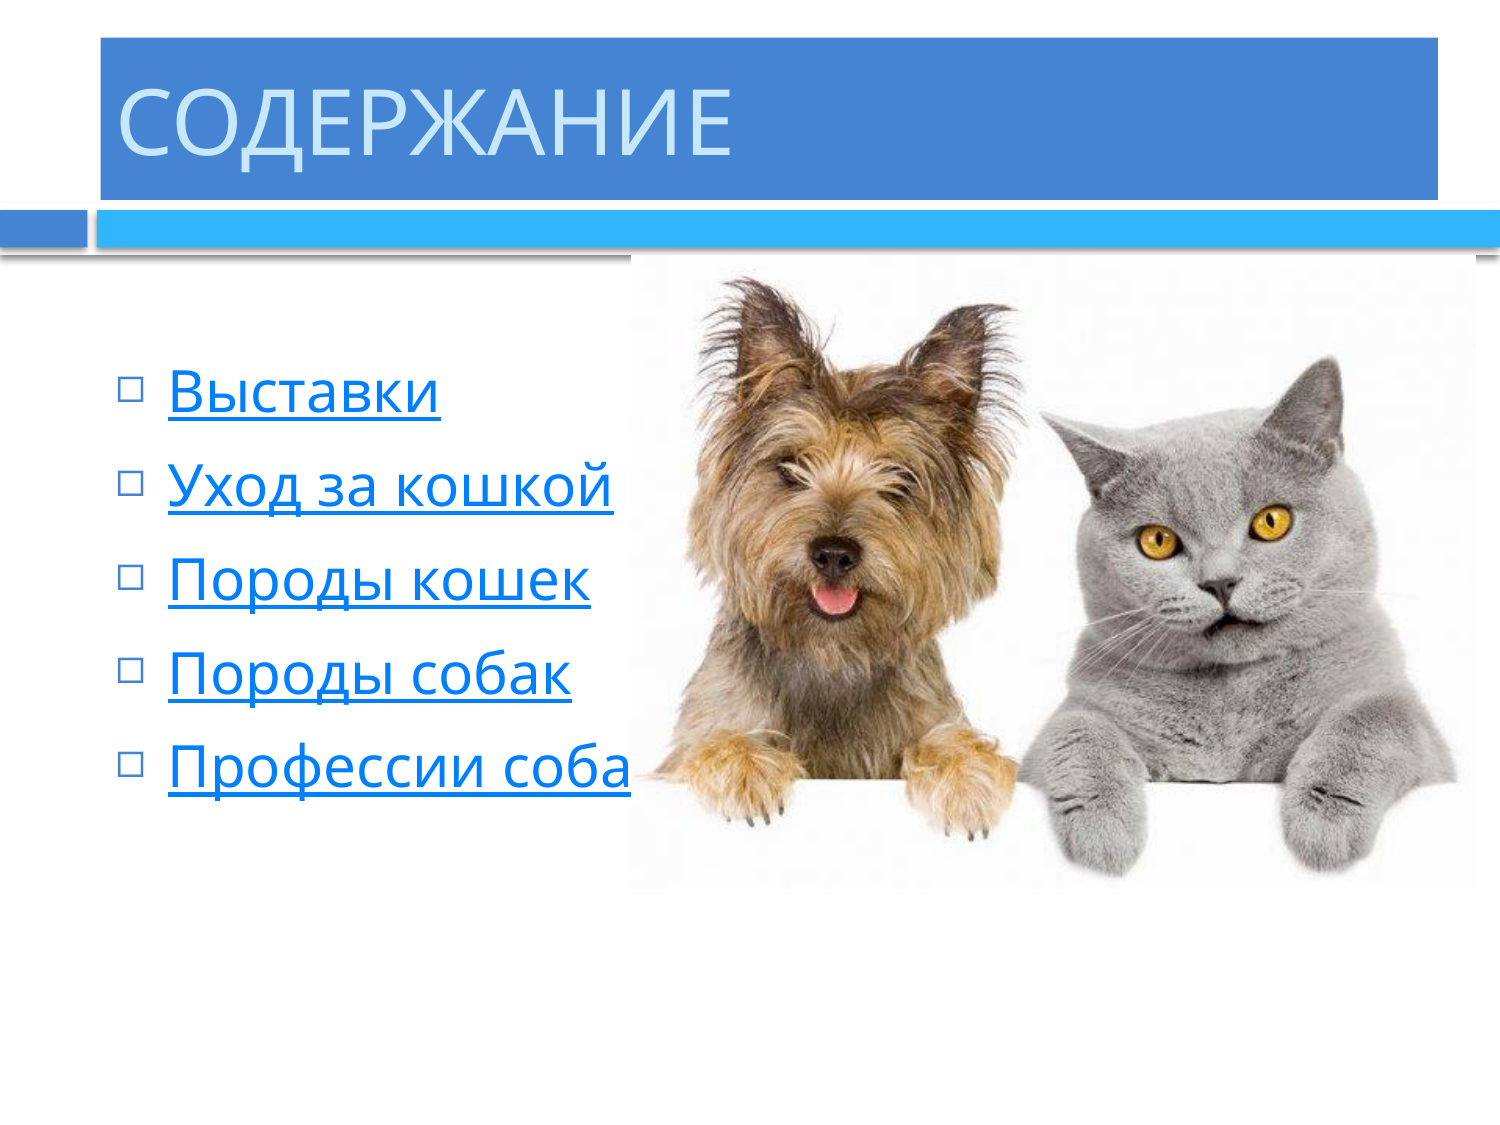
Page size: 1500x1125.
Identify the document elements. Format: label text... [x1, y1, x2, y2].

list Выставки Уход за кошкой Породы кошек Породы собак Профессии собак [100, 262, 1438, 1000]
picture [631, 254, 1476, 889]
title СОДЕРЖАНИЕ [100, 37, 1438, 200]
